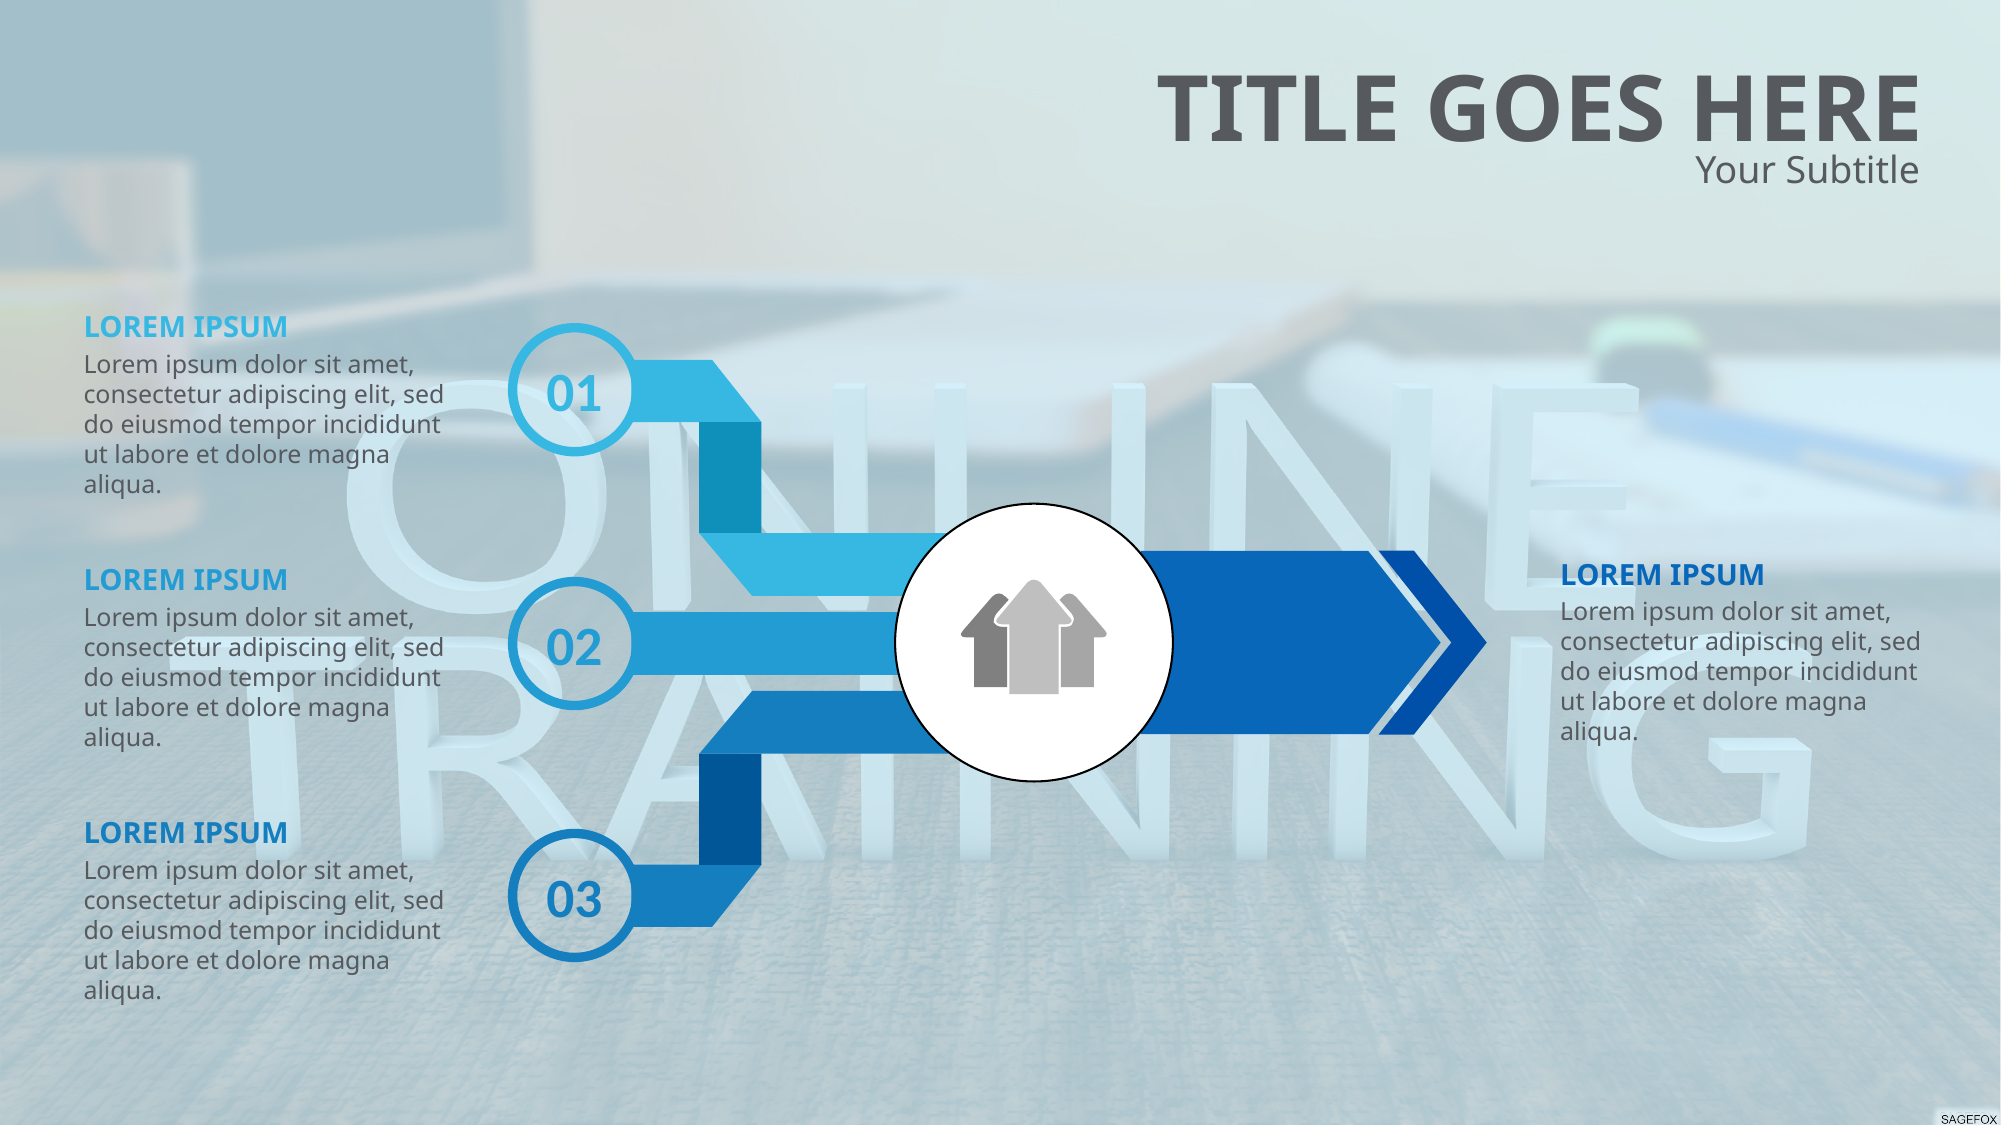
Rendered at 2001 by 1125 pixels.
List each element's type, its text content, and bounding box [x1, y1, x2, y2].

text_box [1035, 42, 1939, 199]
text_box LOREM IPSUM Lorem ipsum dolor sit amet, consectetur adipiscing elit, sed do eiusmod tempor incididunt ut labore et dolore magna aliqua. [1545, 548, 1945, 753]
text_box LOREM IPSUM Lorem ipsum dolor sit amet, consectetur adipiscing elit, sed do eiusmod tempor incididunt ut labore et dolore magna aliqua. [68, 554, 469, 759]
text_box 02 [512, 581, 637, 706]
text_box 03 [512, 833, 631, 958]
text_box [894, 502, 1140, 783]
text_box [631, 612, 897, 675]
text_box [1140, 550, 1487, 735]
picture [1938, 1114, 1999, 1125]
text_box 01 [512, 327, 631, 452]
text_box LOREM IPSUM Lorem ipsum dolor sit amet, consectetur adipiscing elit, sed do eiusmod tempor incididunt ut labore et dolore magna aliqua. [68, 807, 469, 1012]
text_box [631, 690, 949, 927]
text_box LOREM IPSUM Lorem ipsum dolor sit amet, consectetur adipiscing elit, sed do eiusmod tempor incididunt ut labore et dolore magna aliqua. [68, 300, 469, 506]
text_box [958, 579, 1109, 695]
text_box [631, 359, 949, 597]
